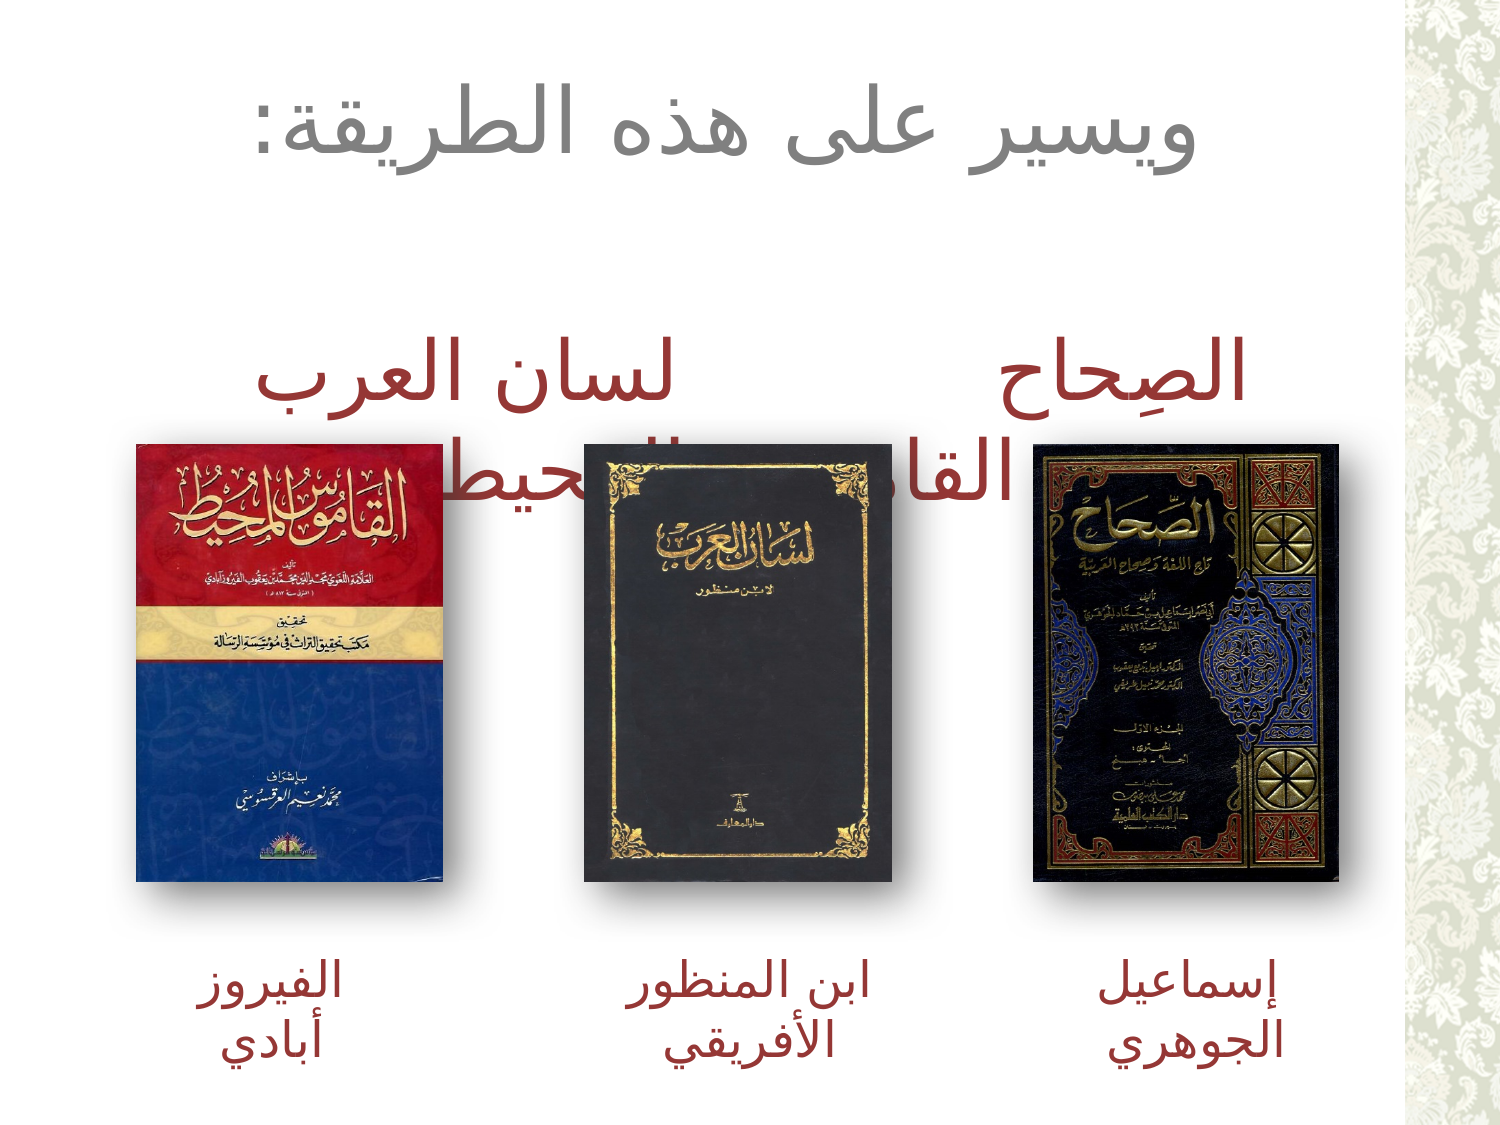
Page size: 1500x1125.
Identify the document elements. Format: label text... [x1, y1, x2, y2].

text_box ابن المنظور الأفريقي [584, 940, 916, 1076]
text_box الفيروز أبادي [123, 940, 420, 1076]
text_box إسماعيل الجوهري [1036, 940, 1341, 1076]
picture [1405, 0, 1500, 1125]
picture [136, 444, 444, 882]
list ويسير على هذه الطريقة: الصِحاح لسان العرب القاموس المحيط [50, 54, 1400, 1017]
picture [584, 444, 892, 882]
picture [1033, 444, 1339, 882]
